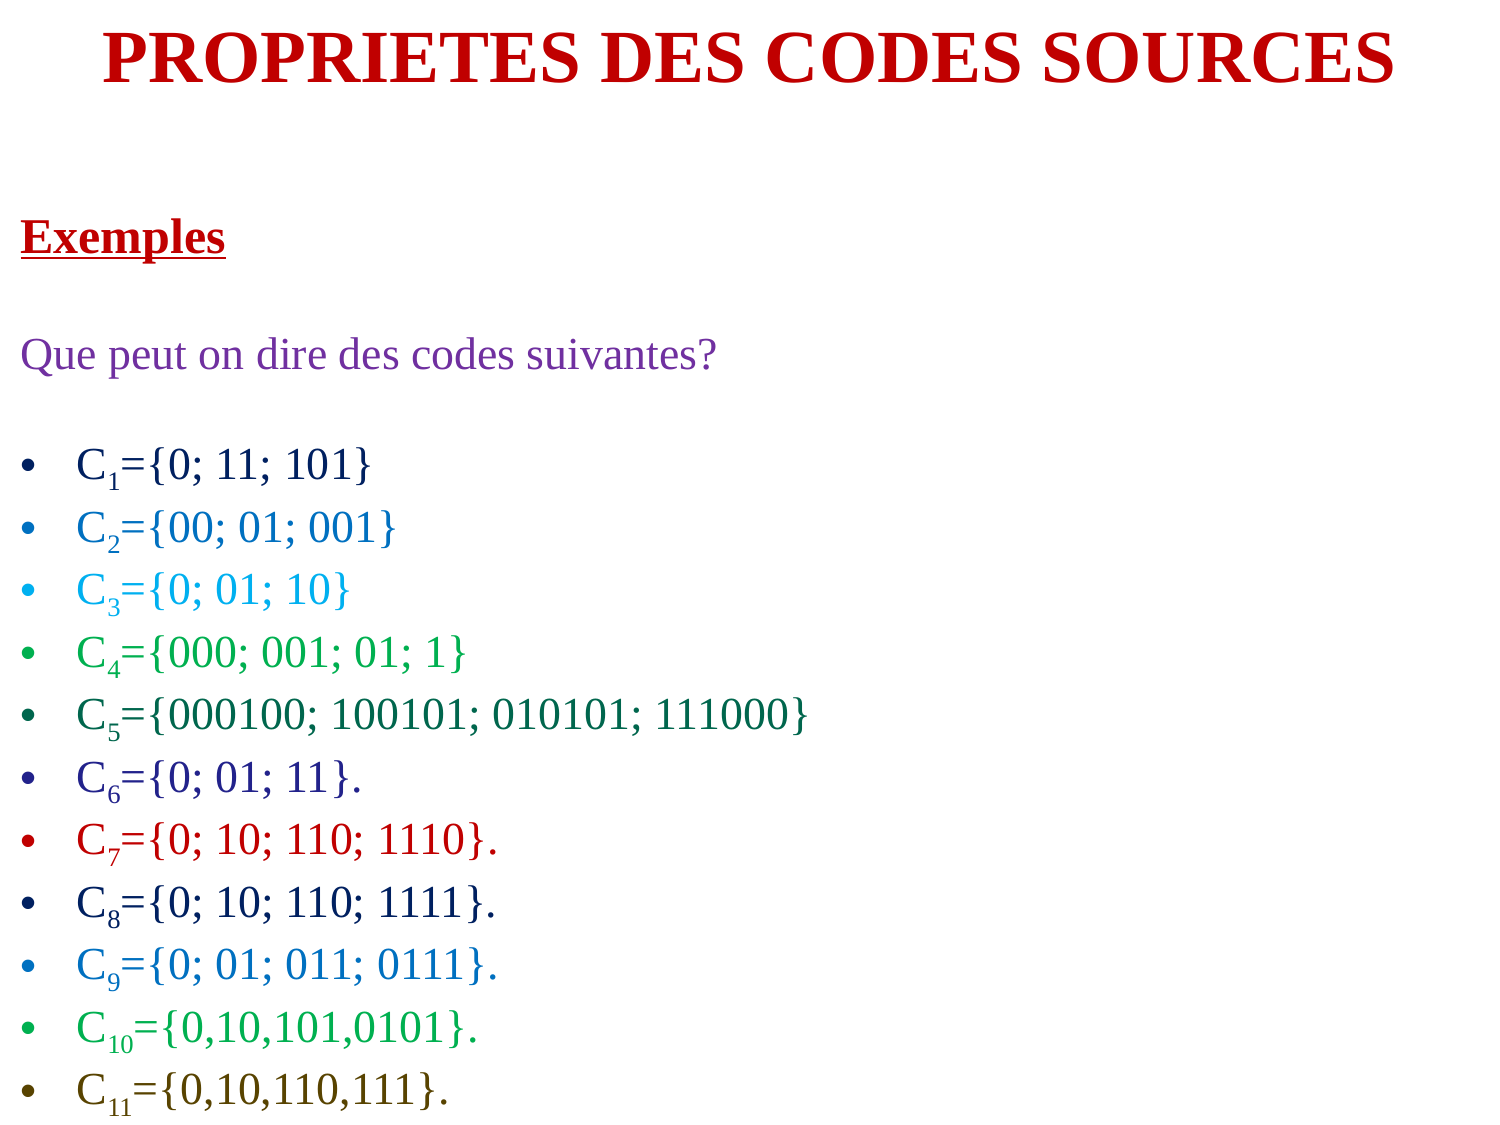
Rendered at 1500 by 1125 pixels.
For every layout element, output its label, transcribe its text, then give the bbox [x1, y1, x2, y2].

text_box Exemples Que peut on dire des codes suivantes? C1={0; 11; 101} C2={00; 01; 001} C3={0; 01; 10} C4={000; 001; 01; 1} C5={000100; 100101; 010101; 111000} C6={0; 01; 11}. C7={0; 10; 110; 1110}. C8={0; 10; 110; 1111}. C9={0; 01; 011; 0111}. C10={0,10,101,0101}. C11={0,10,110,111}. [5, 196, 1500, 1125]
text_box PROPRIETES DES CODES SOURCES [0, 0, 1500, 105]
